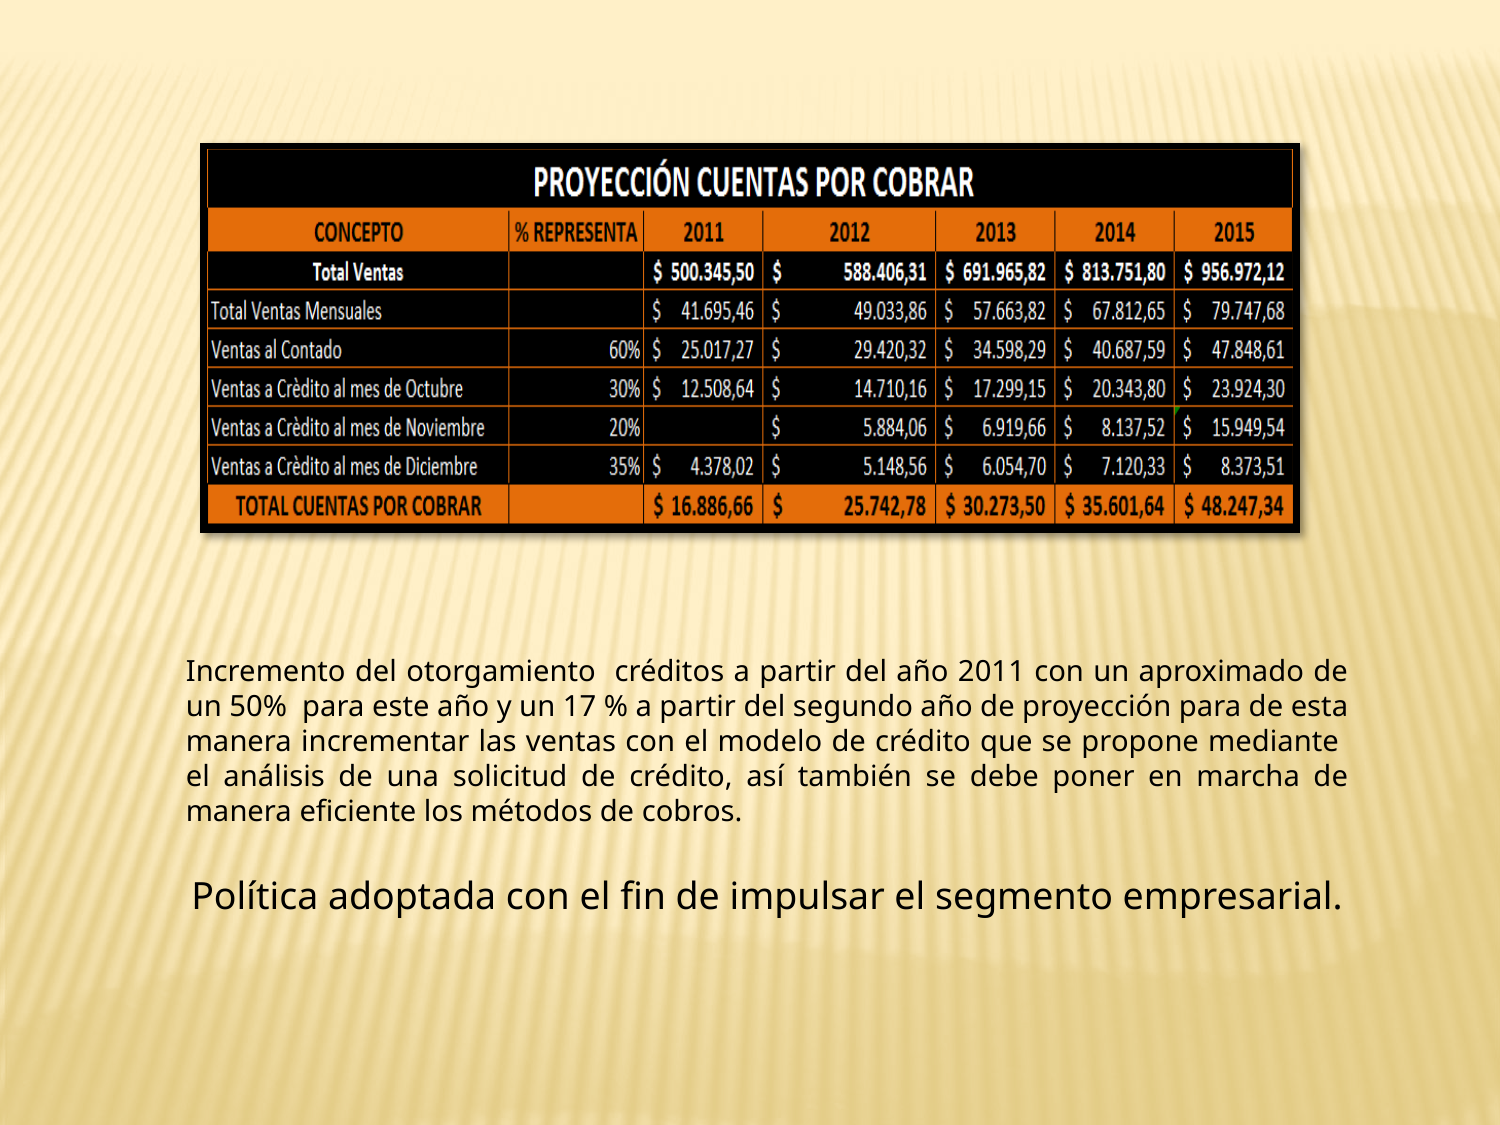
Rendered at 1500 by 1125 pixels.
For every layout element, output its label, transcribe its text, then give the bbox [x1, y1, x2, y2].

picture [206, 148, 1294, 528]
text_box Incremento del otorgamiento créditos a partir del año 2011 con un aproximado de un 50% para este año y un 17 % a partir del segundo año de proyección para de esta manera incrementar las ventas con el modelo de crédito que se propone mediante el análisis de una solicitud de crédito, así también se debe poner en marcha de manera eficiente los métodos de cobros. Política adoptada con el fin de impulsar el segmento empresarial. [171, 645, 1365, 925]
